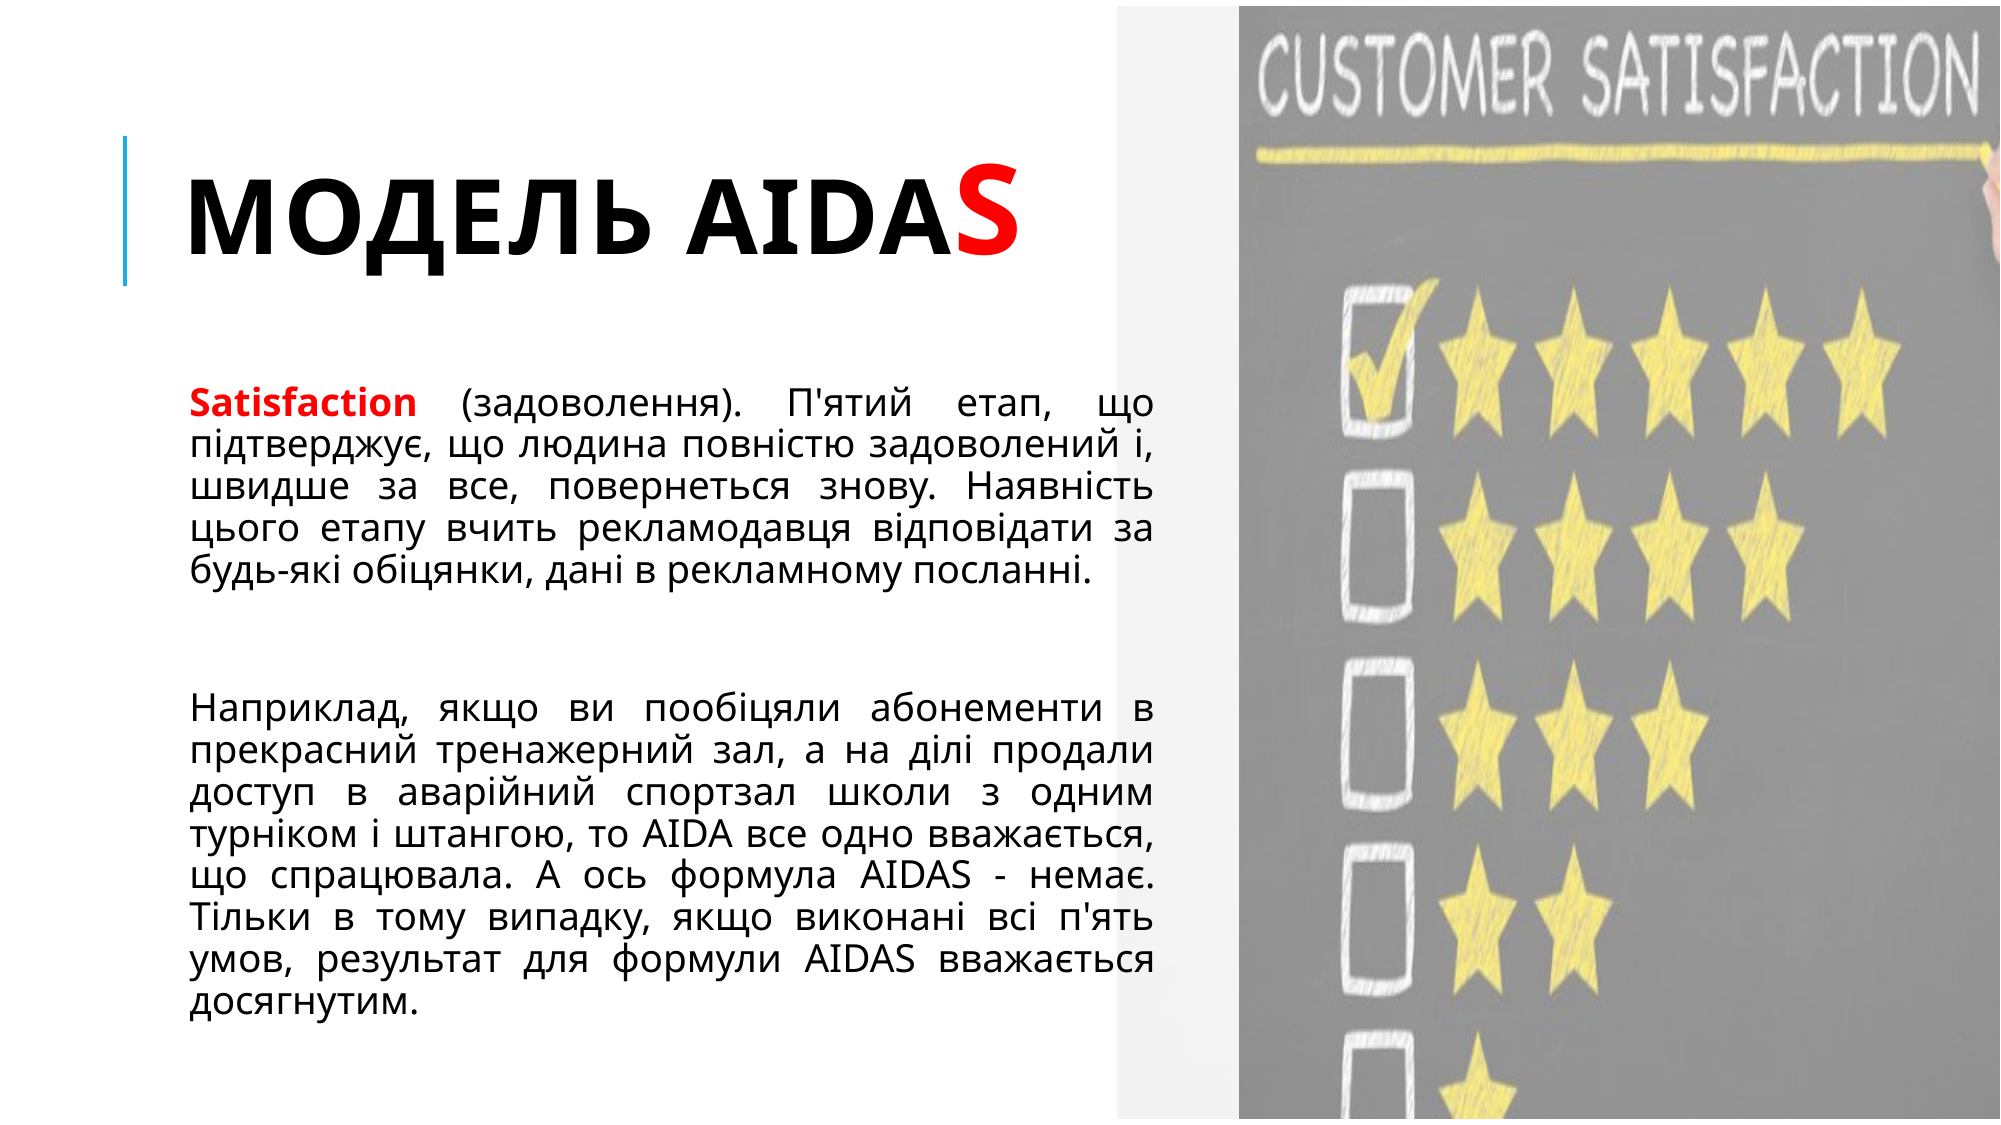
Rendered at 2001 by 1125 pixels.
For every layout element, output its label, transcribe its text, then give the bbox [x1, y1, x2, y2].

list Satisfaction (задоволення). П'ятий етап, що підтверджує, що людина повністю задоволений і, швидше за все, повернеться знову. Наявність цього етапу вчить рекламодавця відповідати за будь-які обіцянки, дані в рекламному посланні. Наприклад, якщо ви пообіцяли абонементи в прекрасний тренажерний зал, а на ділі продали доступ в аварійний спортзал школи з одним турніком і штангою, то AIDA все одно вважається, що спрацювала. А ось формула AIDAS - немає. Тільки в тому випадку, якщо виконані всі п'ять умов, результат для формули AIDAS вважається досягнутим. [168, 375, 1110, 1035]
picture [1116, 5, 2000, 1119]
text_box [0, 0, 1240, 1125]
title Модель AIDAS [168, 96, 1110, 342]
